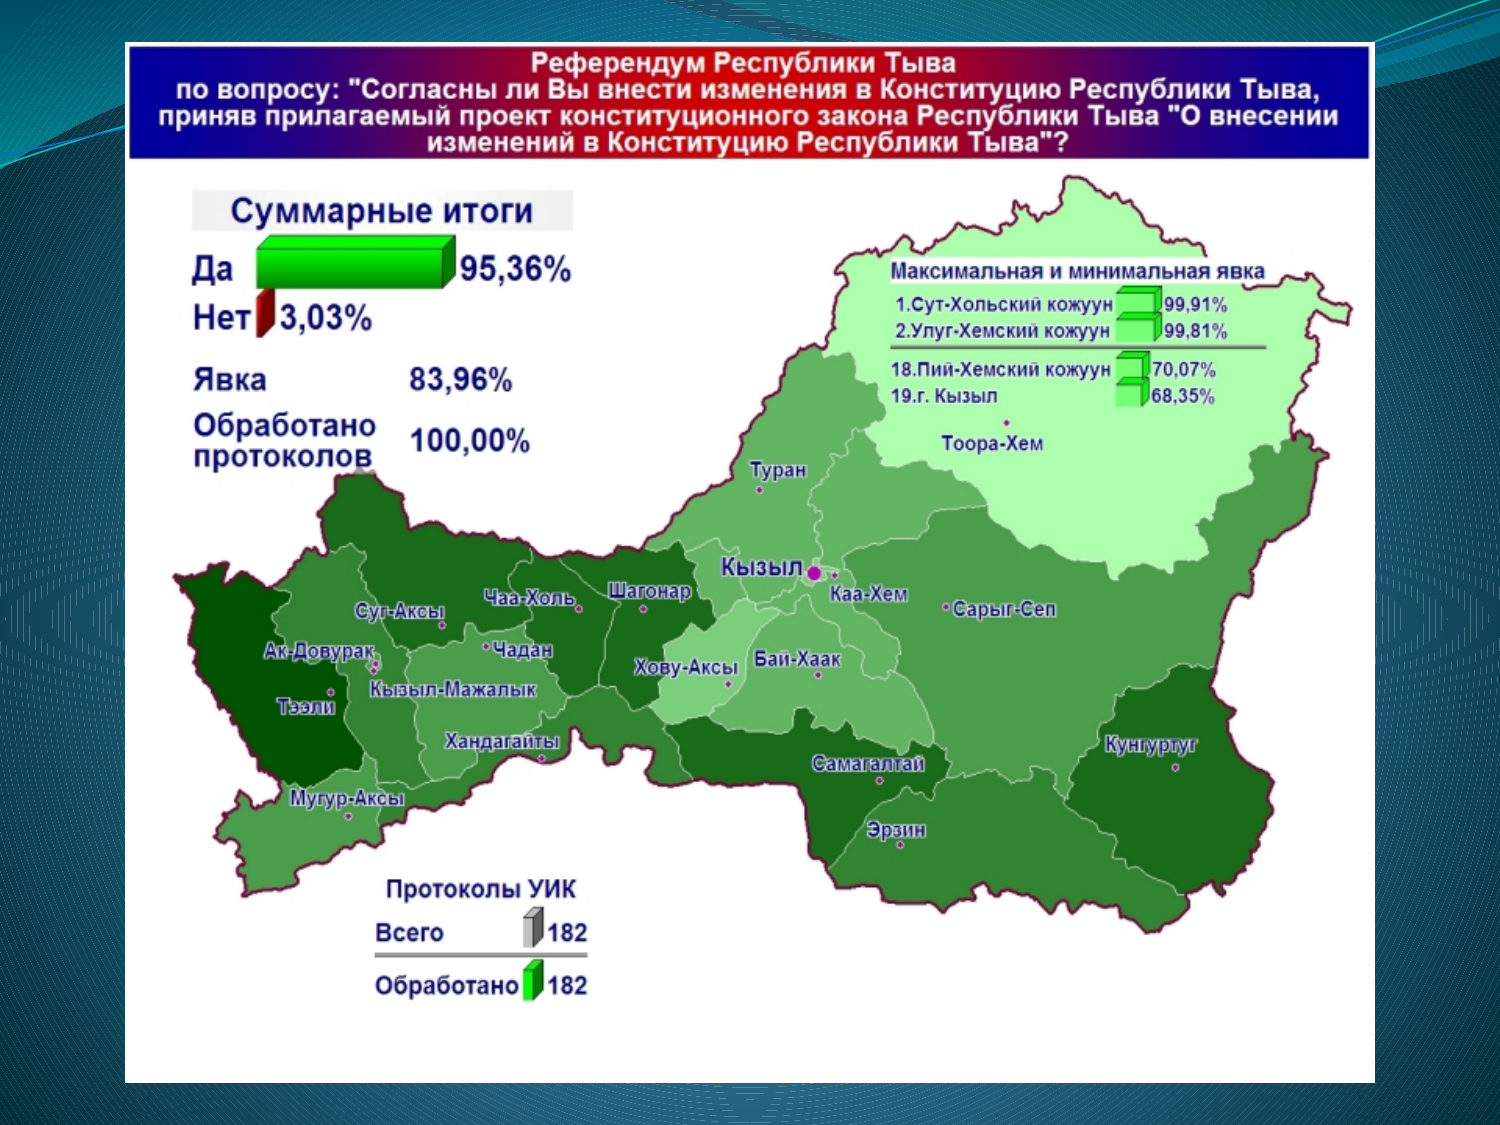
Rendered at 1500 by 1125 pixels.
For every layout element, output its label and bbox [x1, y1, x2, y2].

picture [124, 42, 1375, 1083]
